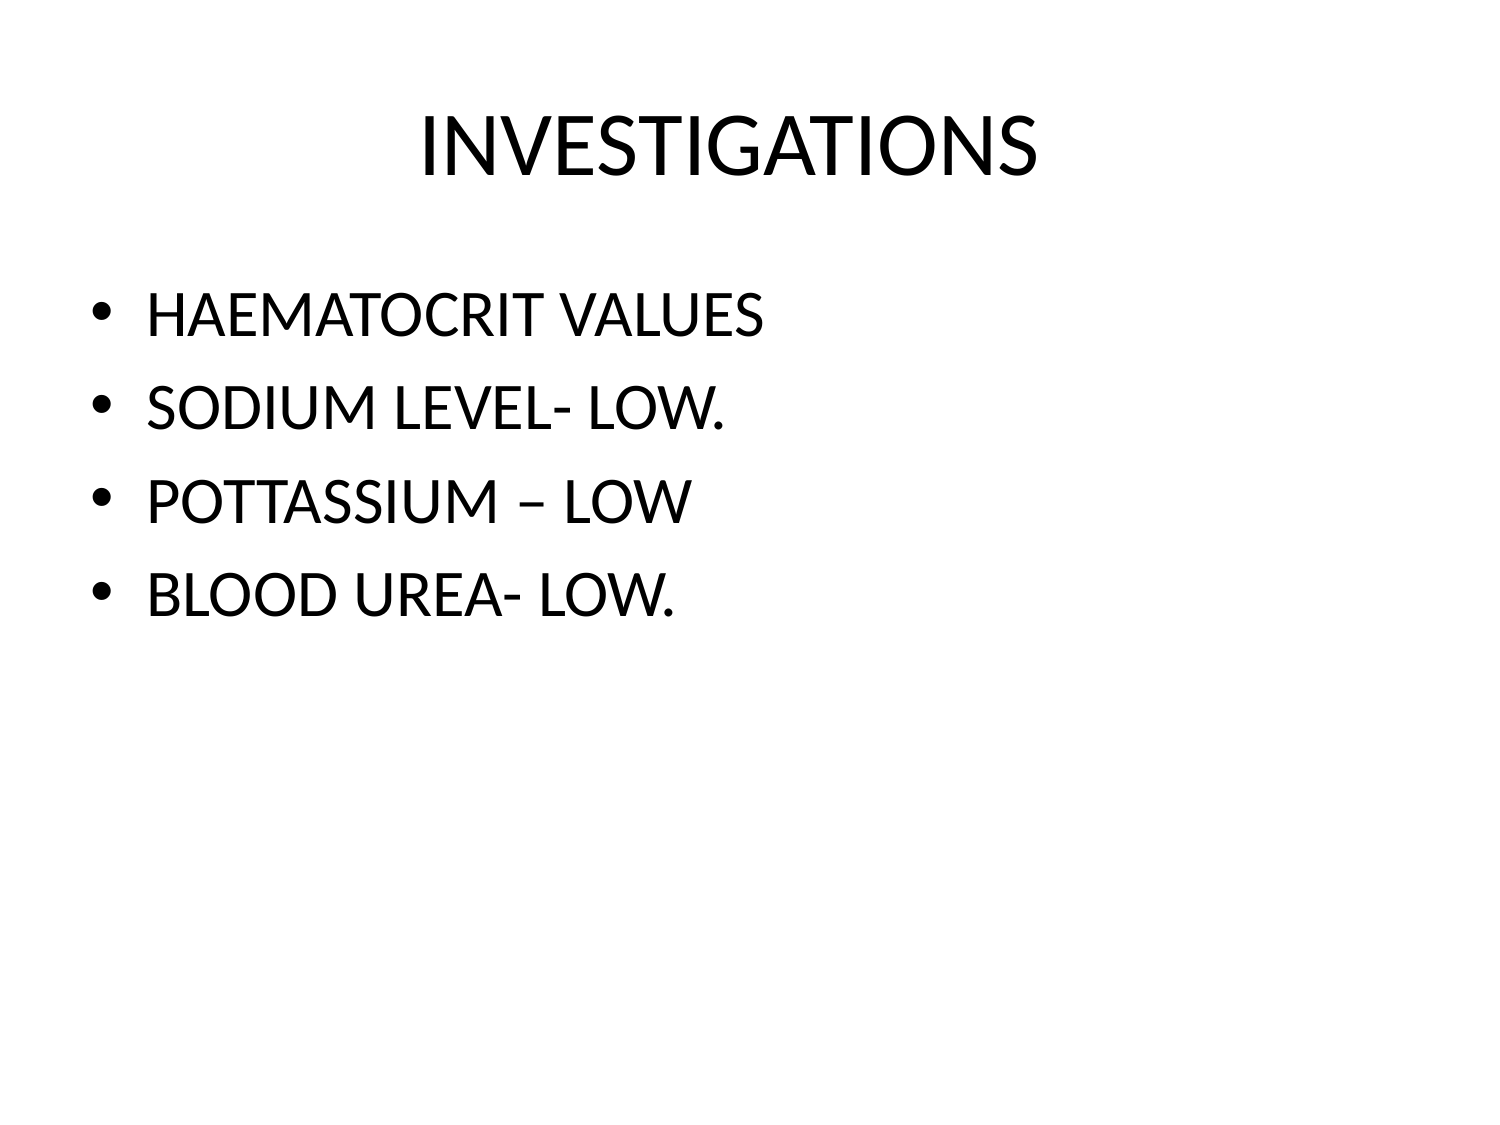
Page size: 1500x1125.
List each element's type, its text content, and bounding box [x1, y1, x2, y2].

title INVESTIGATIONS [75, 45, 1425, 233]
list HAEMATOCRIT VALUES SODIUM LEVEL- LOW. POTTASSIUM – LOW BLOOD UREA- LOW. [75, 262, 1425, 1005]
